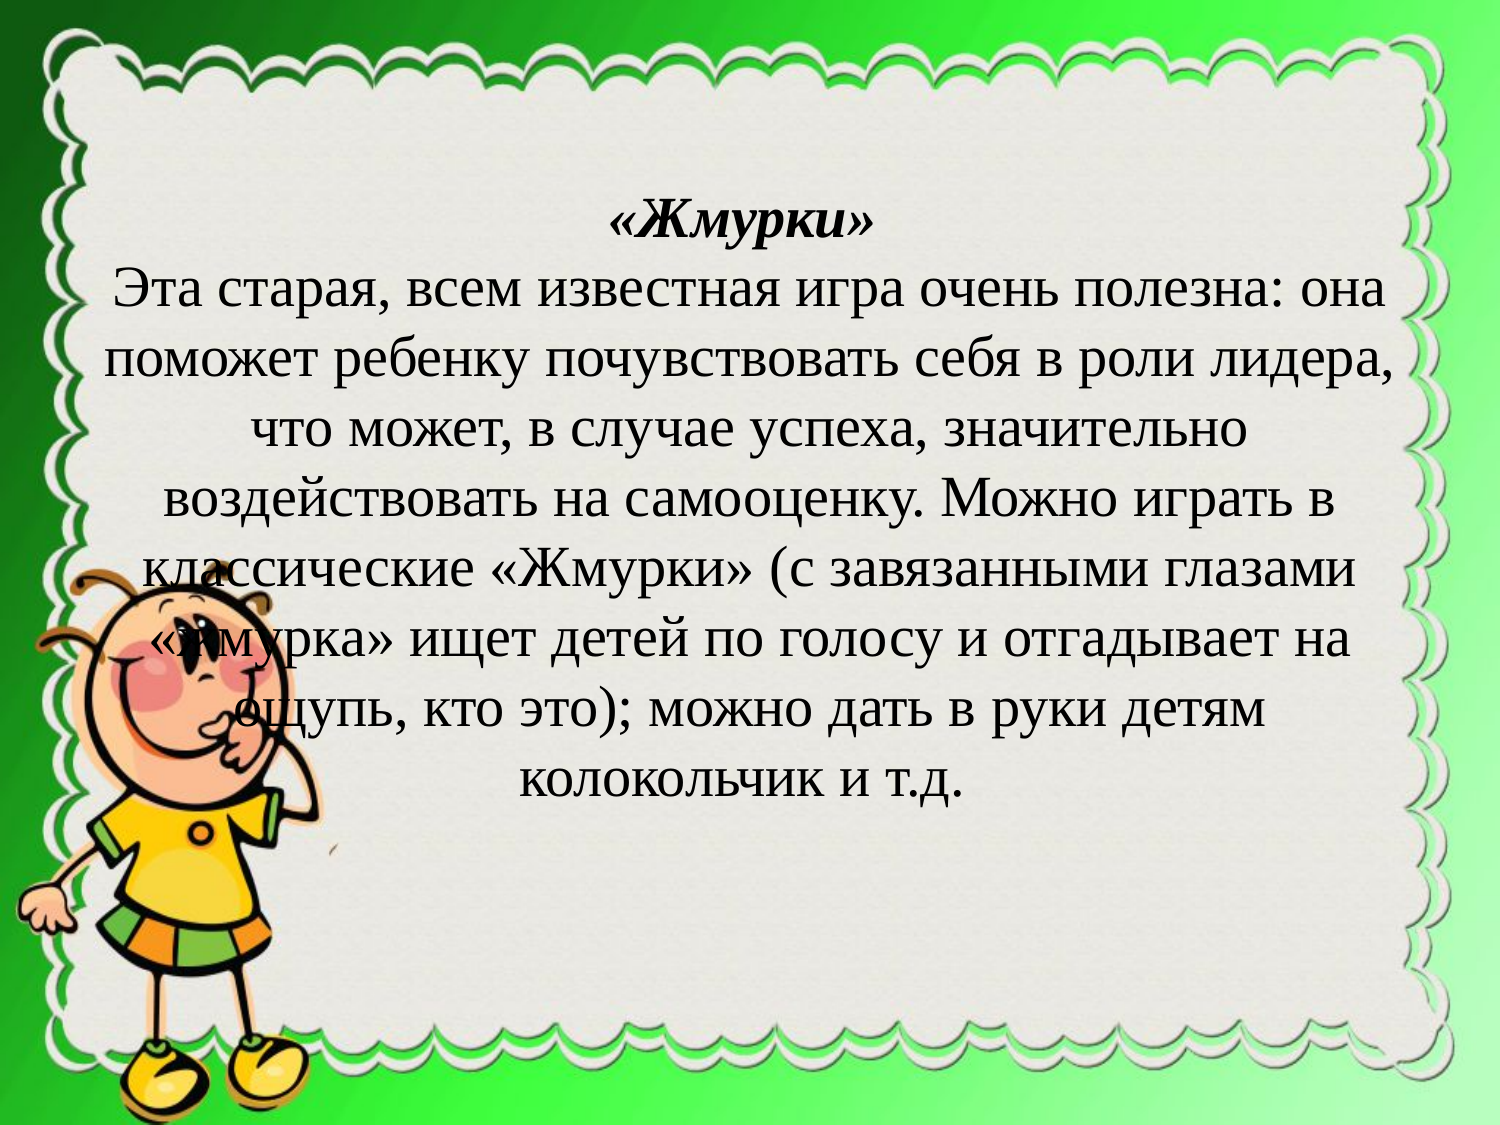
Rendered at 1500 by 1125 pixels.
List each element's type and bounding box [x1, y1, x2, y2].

list [0, 0, 1500, 1125]
